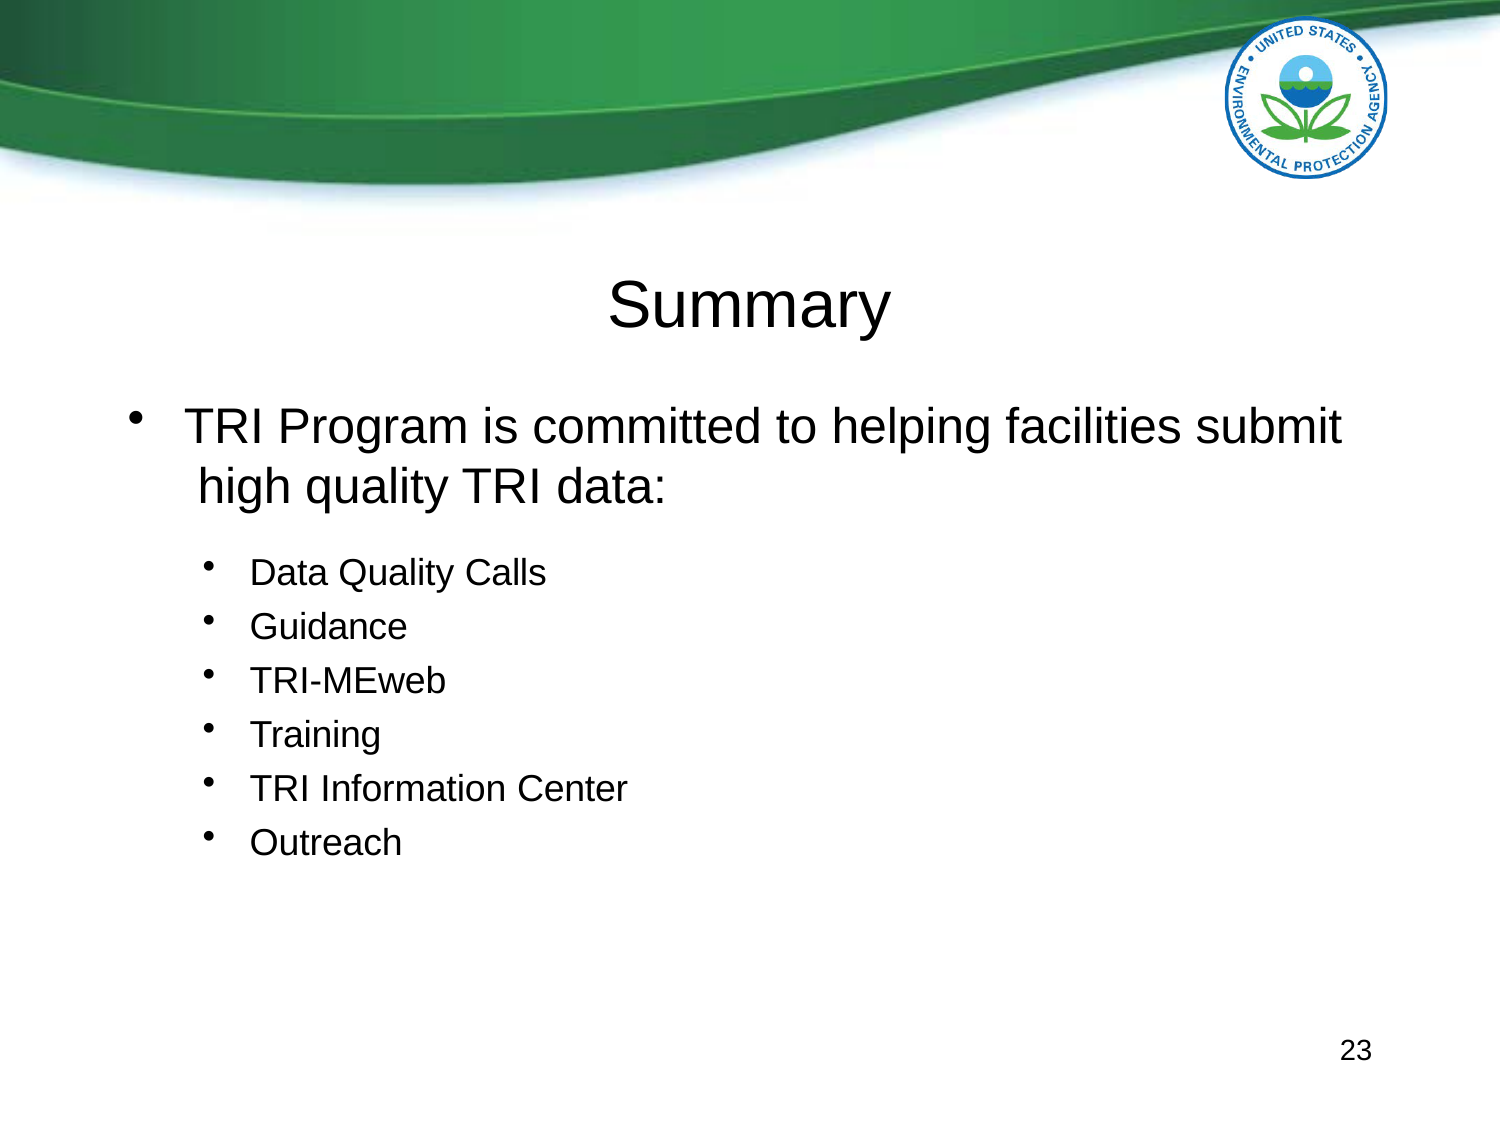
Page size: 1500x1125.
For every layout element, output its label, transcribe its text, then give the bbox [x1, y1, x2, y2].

picture [0, 0, 1500, 236]
title Summary [605, 258, 895, 391]
slide_number 23 [1335, 1032, 1377, 1125]
text_box TRI Program is committed to helping facilities submit high quality TRI data: Data Quality Calls Guidance TRI-MEweb Training TRI Information Center Outreach [125, 391, 1351, 863]
